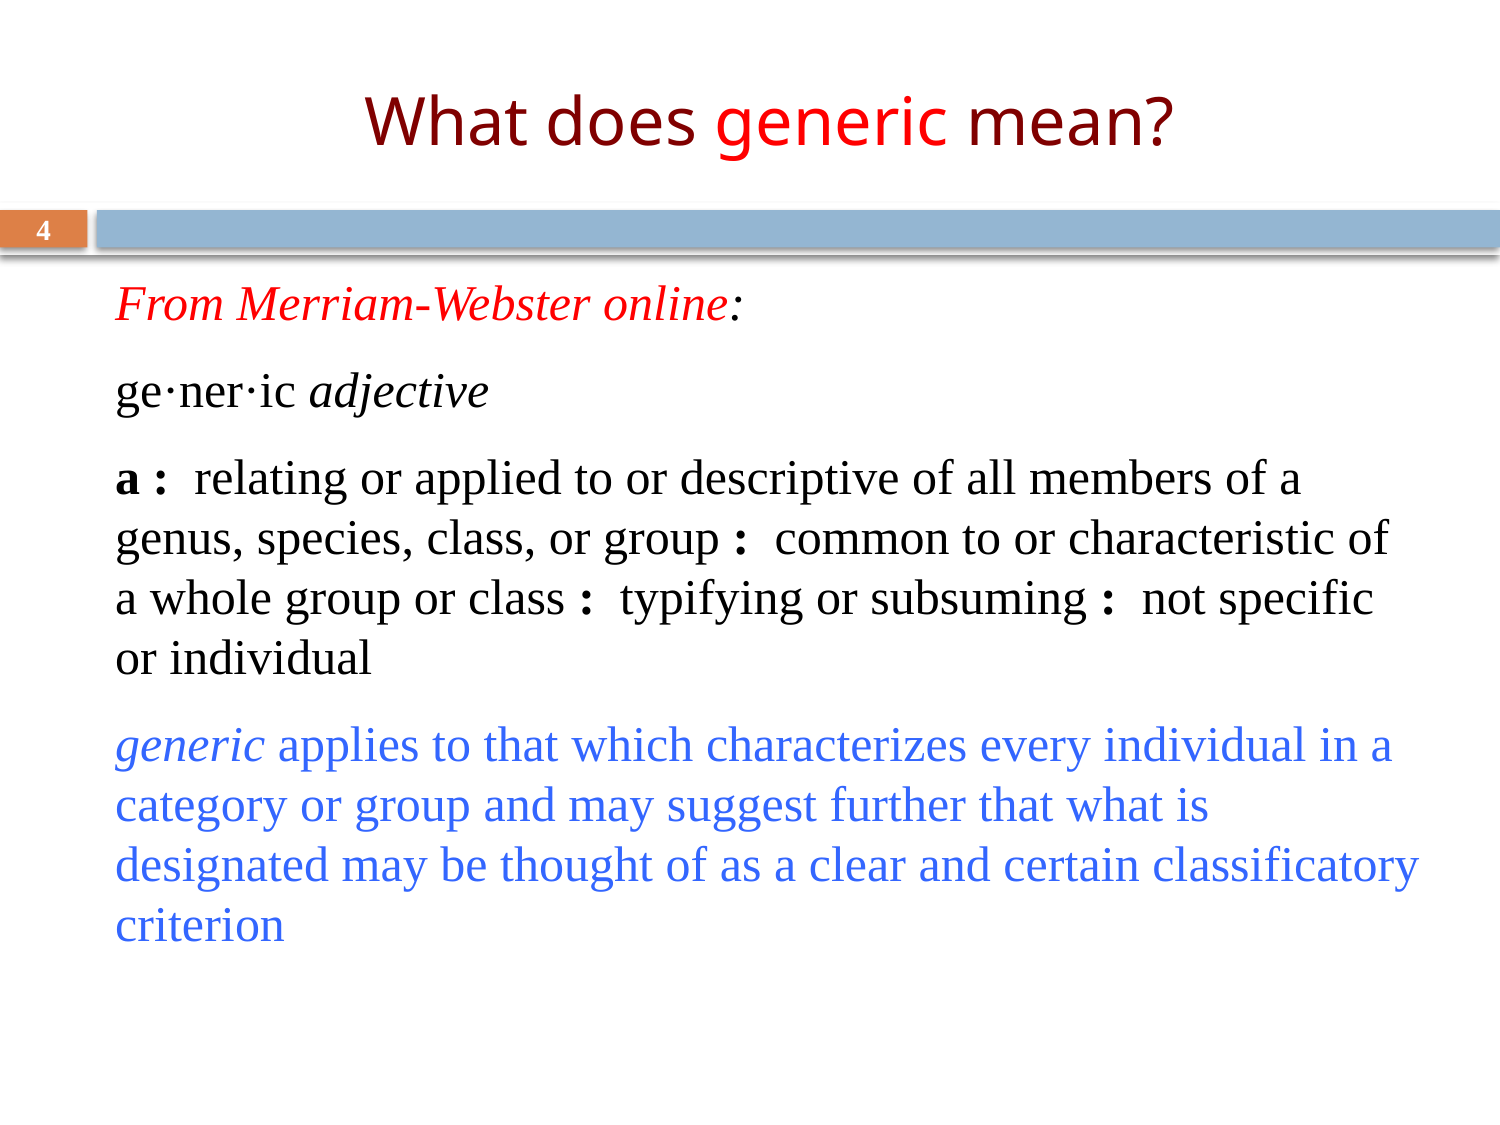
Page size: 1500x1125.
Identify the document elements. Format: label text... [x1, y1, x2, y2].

title What does generic mean? [100, 37, 1438, 200]
list From Merriam-Webster online: ge·ner·ic adjective a : relating or applied to or descriptive of all members of a genus, species, class, or group : common to or characteristic of a whole group or class : typifying or subsuming : not specific or individual generic applies to that which characterizes every individual in a category or group and may suggest further that what is designated may be thought of as a clear and certain classificatory criterion [100, 262, 1438, 1025]
slide_number 4 [0, 208, 88, 249]
